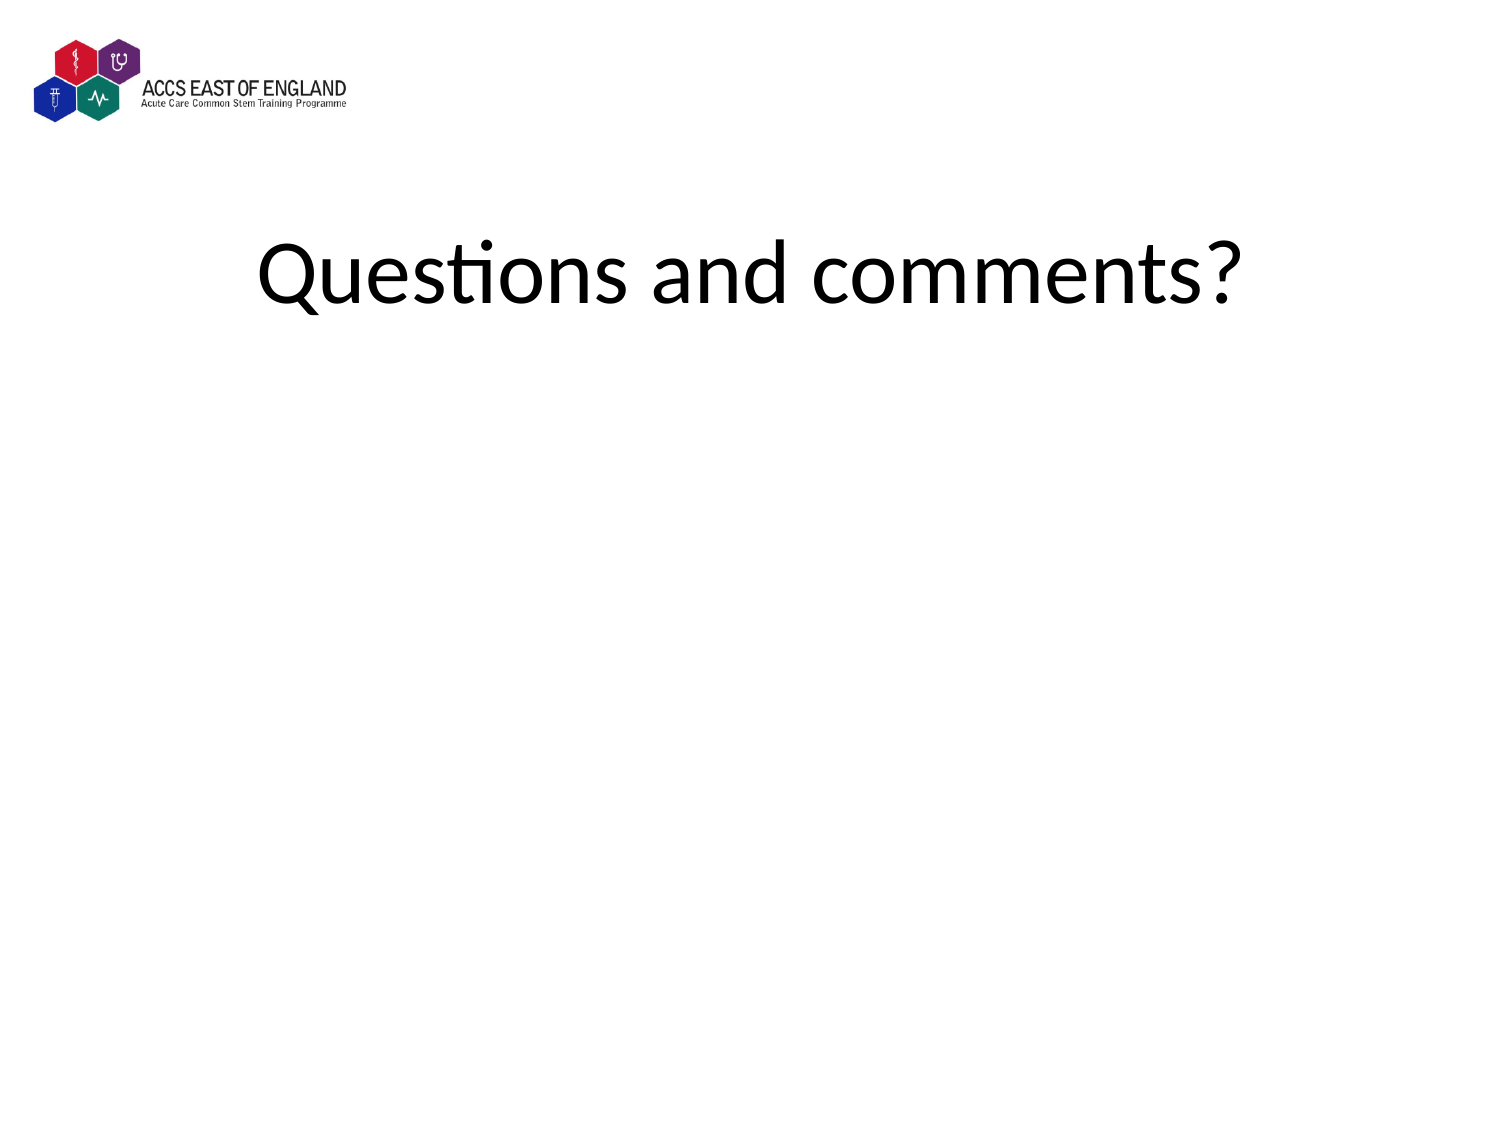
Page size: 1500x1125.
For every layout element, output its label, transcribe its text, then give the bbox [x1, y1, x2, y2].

title Questions and comments? [76, 172, 1427, 361]
picture [29, 32, 349, 128]
